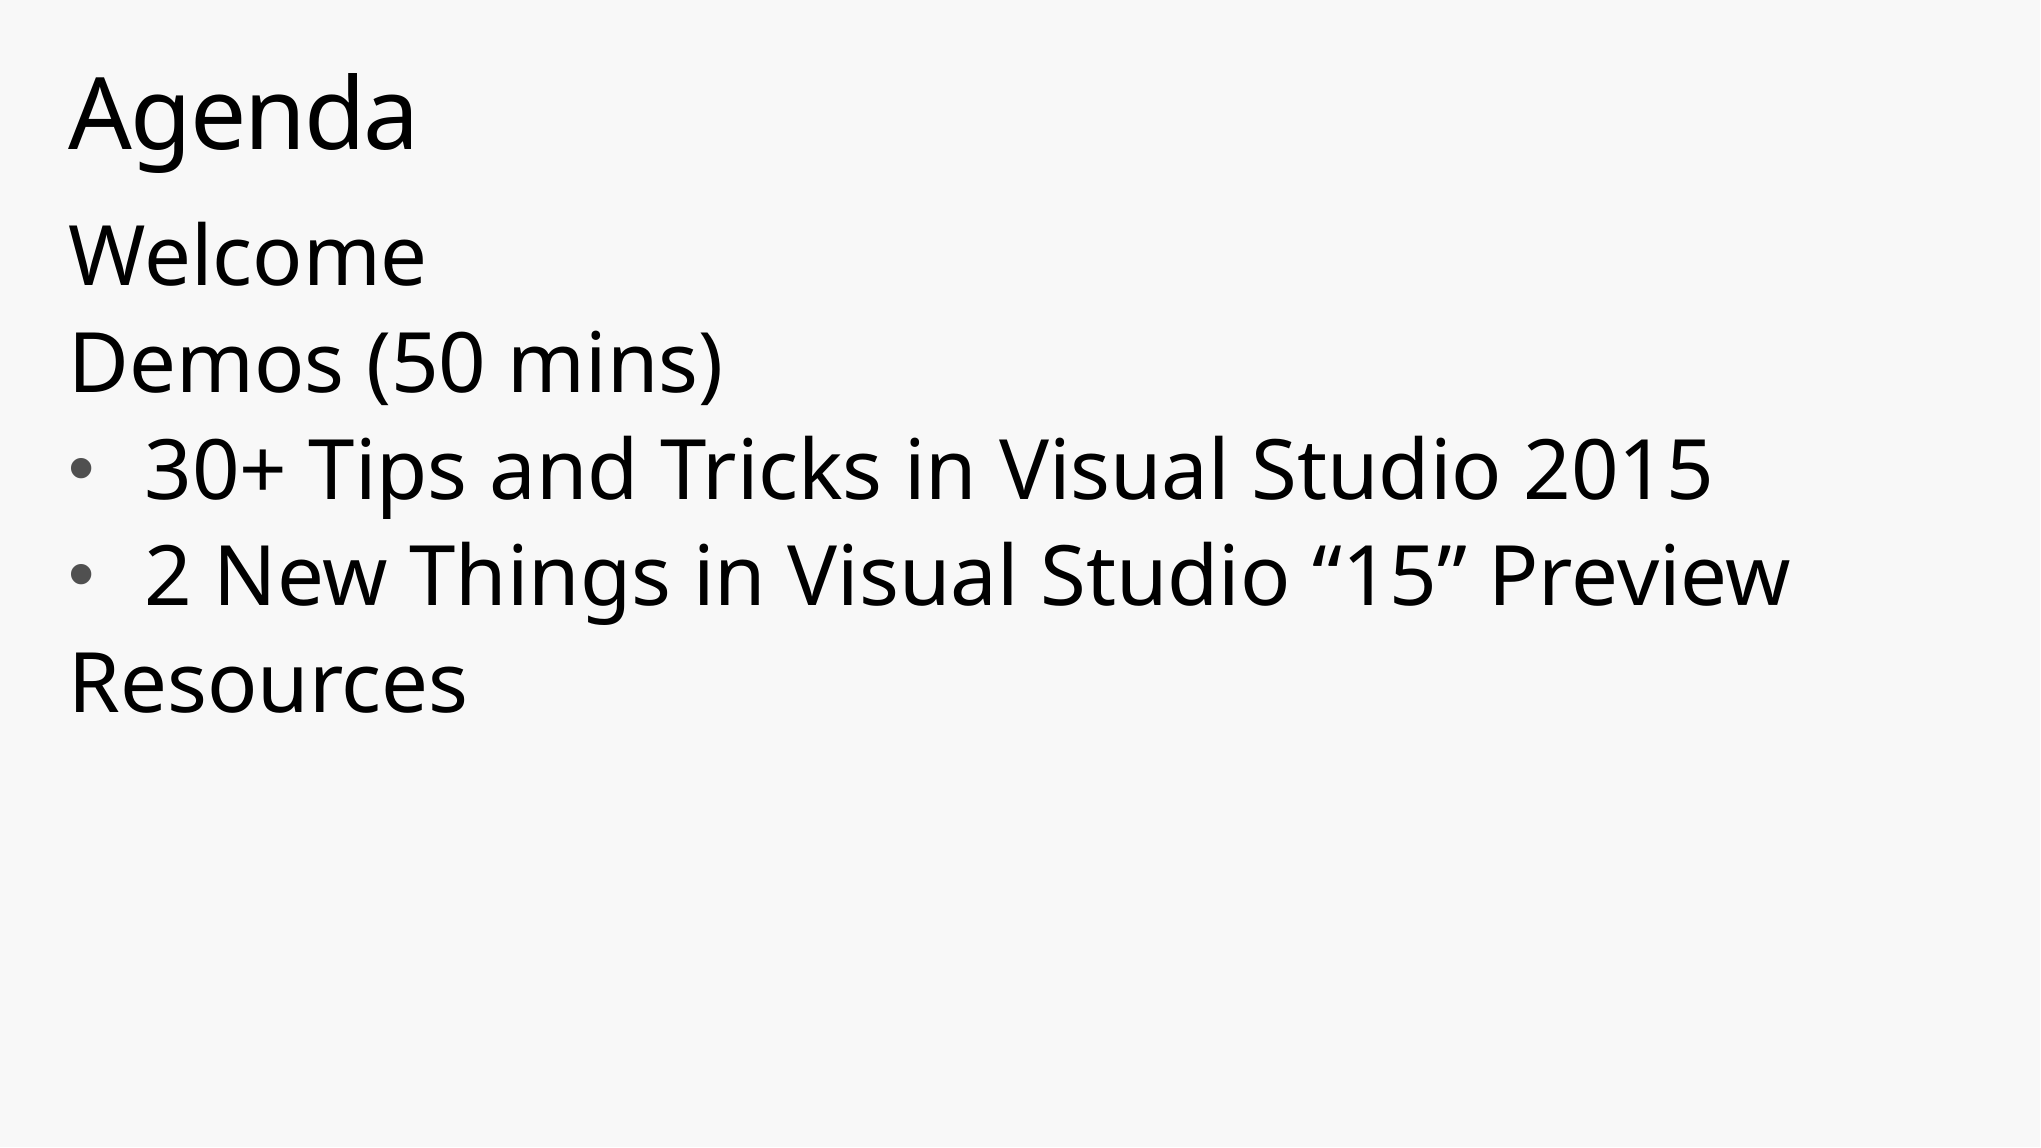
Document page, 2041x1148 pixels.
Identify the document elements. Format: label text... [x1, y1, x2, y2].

list Welcome Demos (50 mins) 30+ Tips and Tricks in Visual Studio 2015 2 New Things in Visual Studio “15” Preview Resources [45, 198, 1996, 876]
title Agenda [45, 48, 1996, 198]
